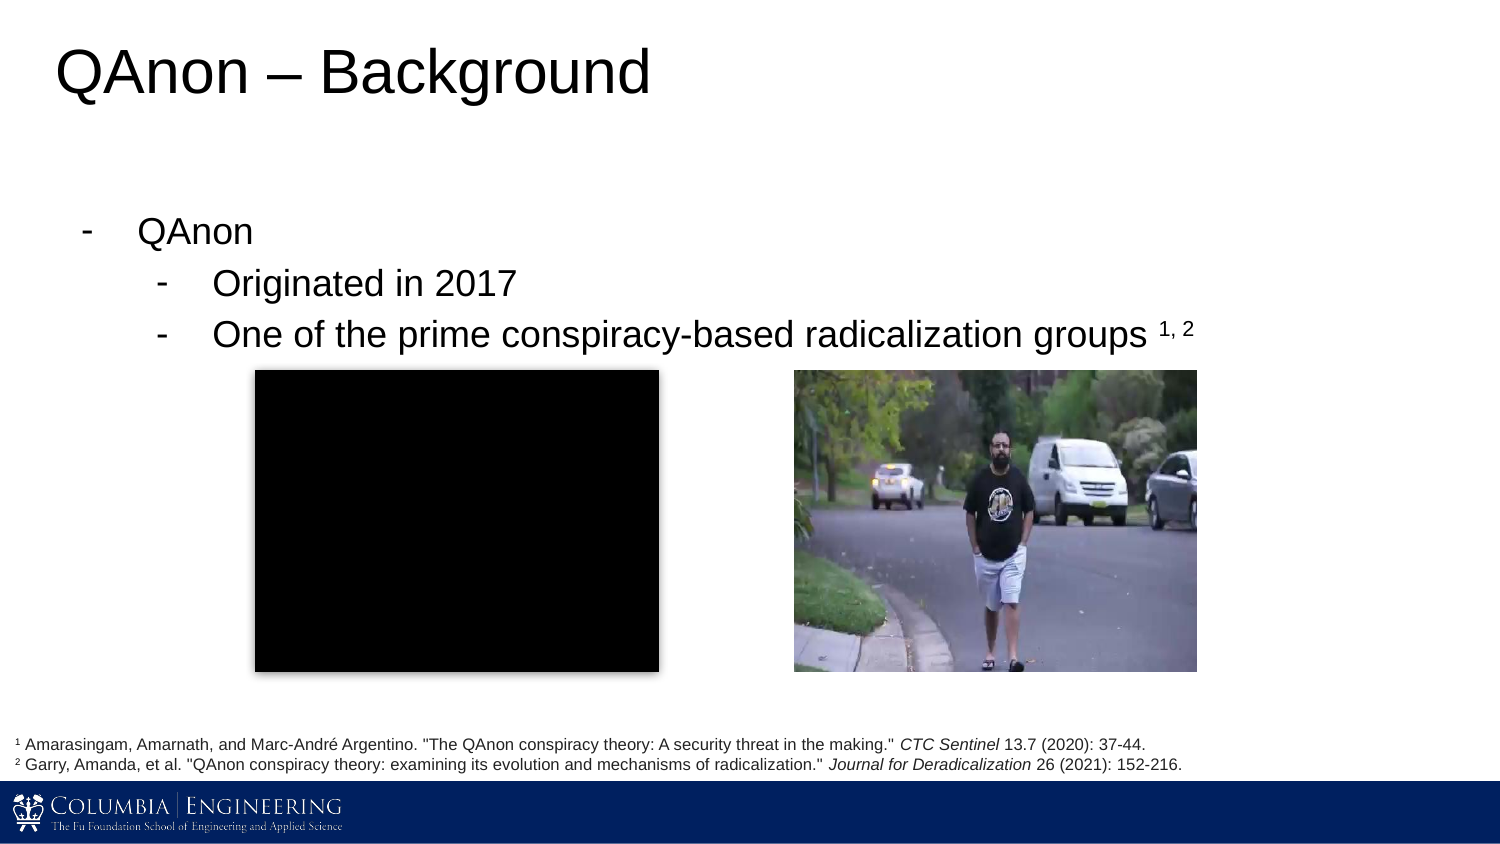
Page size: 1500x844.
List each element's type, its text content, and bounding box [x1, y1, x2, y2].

picture [255, 369, 659, 673]
text_box 1 Amarasingam, Amarnath, and Marc-André Argentino. "The QAnon conspiracy theory: A security threat in the making." CTC Sentinel 13.7 (2020): 37-44. 2 Garry, Amanda, et al. "QAnon conspiracy theory: examining its evolution and mechanisms of radicalization." Journal for Deradicalization 26 (2021): 152-216. [0, 718, 1500, 780]
title QAnon – Background [40, 0, 795, 114]
picture [793, 369, 1197, 673]
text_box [0, 780, 1500, 844]
text_box QAnon Originated in 2017 One of the prime conspiracy-based radicalization groups 1, 2 [51, 189, 1449, 708]
